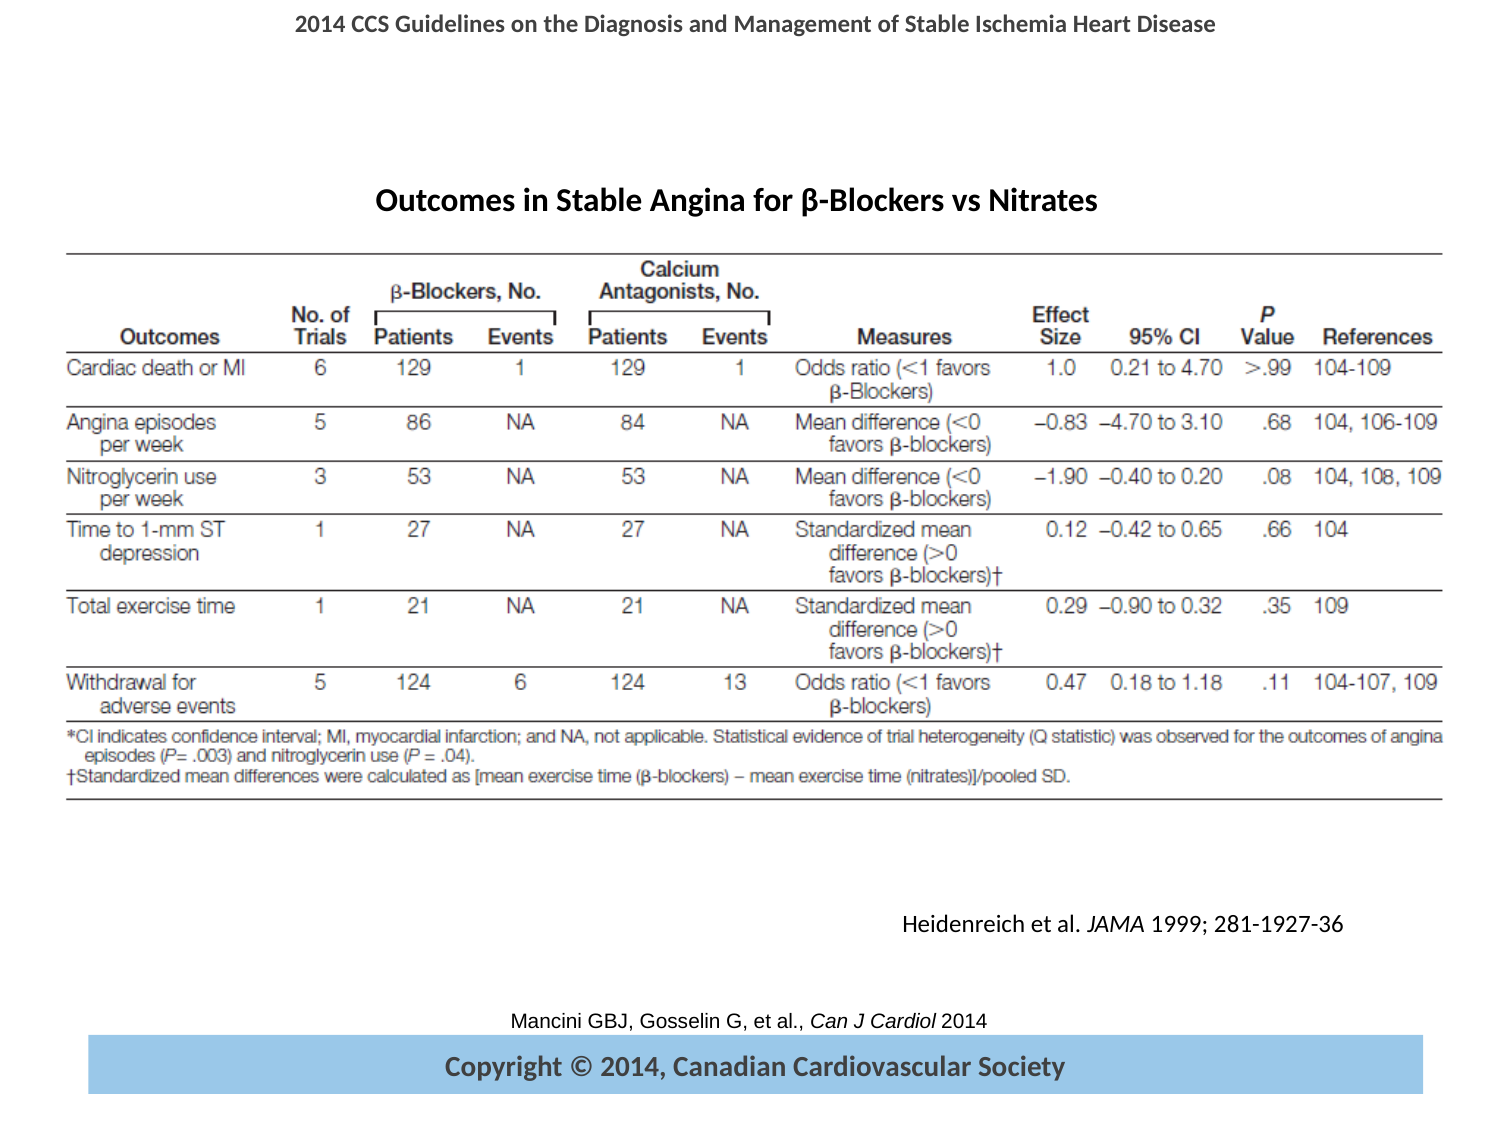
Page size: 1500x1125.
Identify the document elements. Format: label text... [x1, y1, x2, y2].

text_box Outcomes in Stable Angina for β-Blockers vs Nitrates [137, 170, 1338, 226]
picture [62, 249, 1451, 812]
text_box Heidenreich et al. JAMA 1999; 281-1927-36 [887, 900, 1375, 945]
